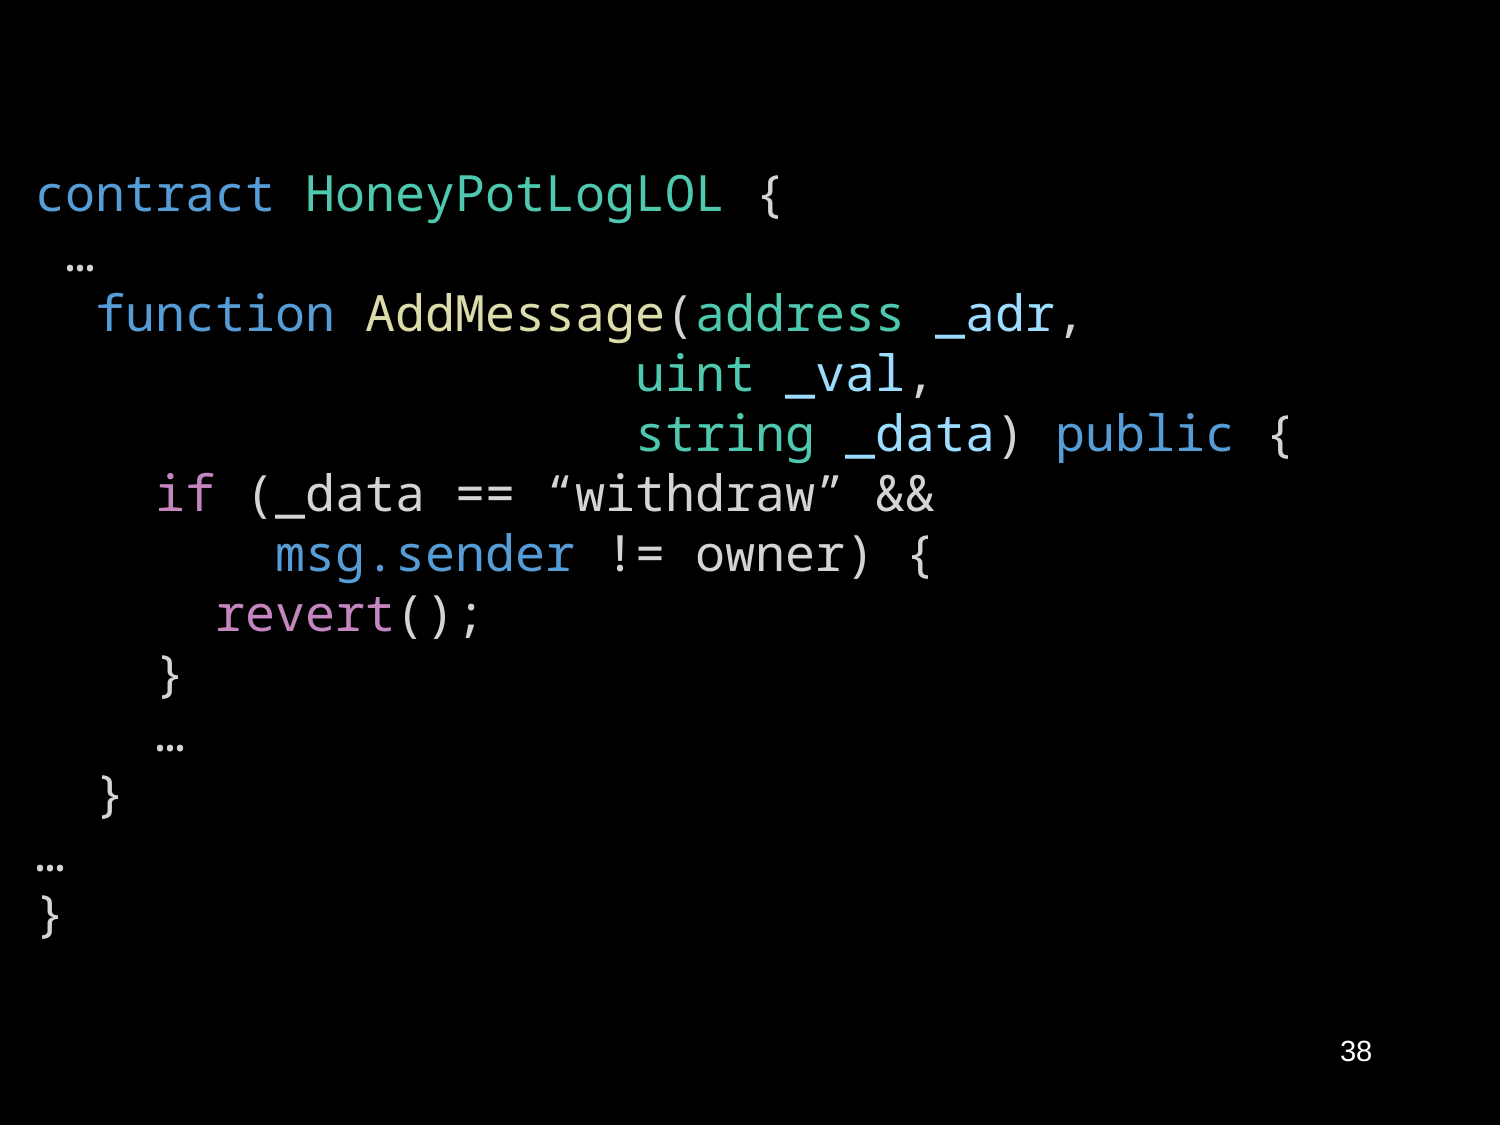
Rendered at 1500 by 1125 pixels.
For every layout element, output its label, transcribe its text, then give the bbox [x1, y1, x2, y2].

slide_number 38 [1074, 1024, 1388, 1101]
text_box contract HoneyPotLogLOL { … function AddMessage(address _adr, uint _val, string _data) public { if (_data == “withdraw” && msg.sender != owner) { revert(); } … } … } [19, 153, 1478, 949]
